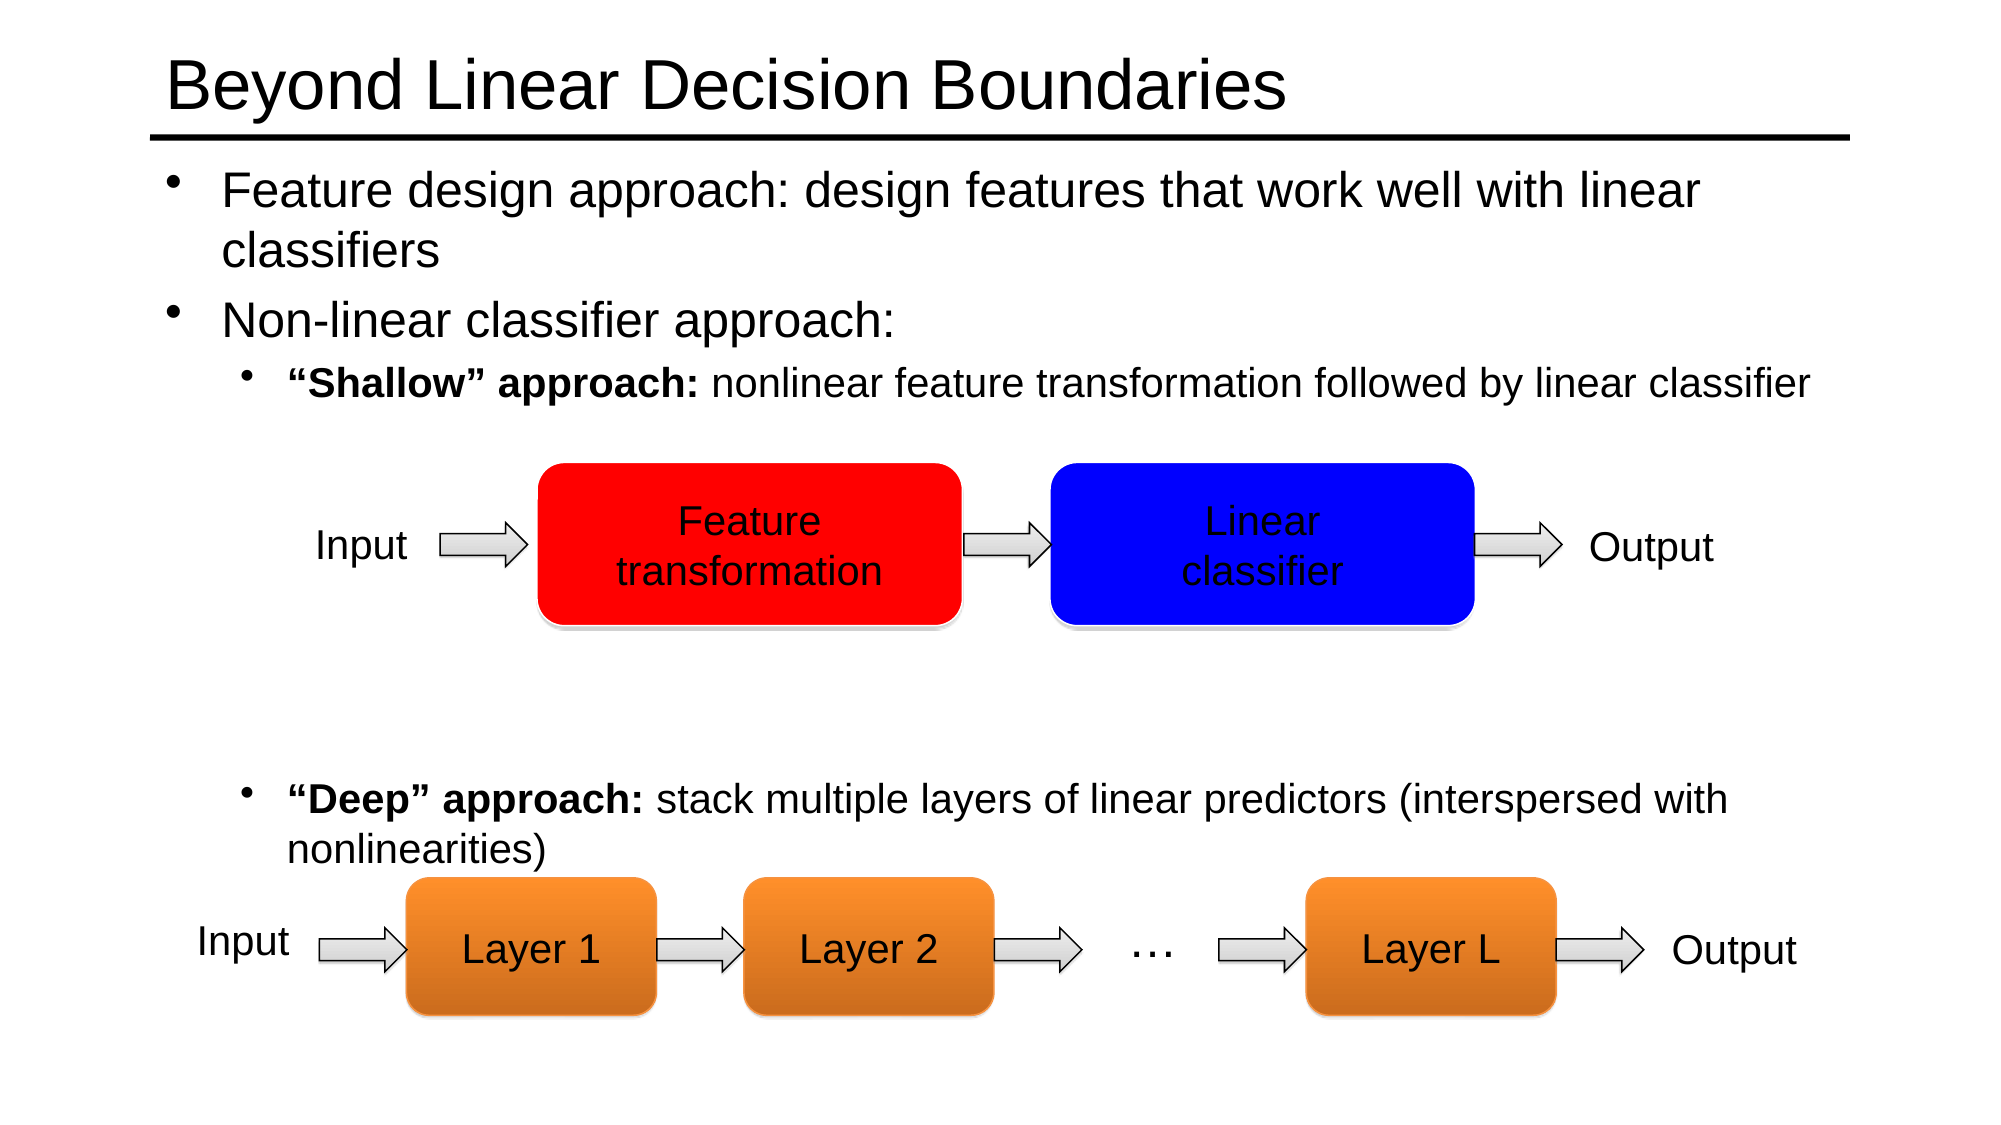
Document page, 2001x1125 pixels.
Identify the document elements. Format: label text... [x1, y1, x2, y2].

text_box Output [1573, 511, 1775, 577]
title Beyond Linear Decision Boundaries [149, 12, 1851, 149]
text_box [656, 927, 745, 972]
text_box Output [1656, 915, 1813, 981]
text_box [440, 522, 528, 567]
text_box [1474, 522, 1563, 567]
text_box [1218, 927, 1307, 972]
text_box Input [249, 510, 484, 576]
text_box [1556, 927, 1644, 972]
text_box Layer 2 [743, 877, 994, 1016]
text_box [963, 522, 1052, 567]
text_box Layer L [1306, 877, 1557, 1016]
text_box … [1112, 899, 1193, 975]
list Feature design approach: design features that work well with linear classifiers Non-linear classifier approach: “Shallow” approach: nonlinear feature transformation followed by linear classifier “Deep” approach: stack multiple layers of linear predictors (interspersed with nonlinearities) [149, 149, 1851, 1013]
text_box Layer 1 [406, 877, 657, 1016]
text_box [319, 927, 407, 972]
text_box Feature transformation [536, 462, 963, 626]
text_box [994, 927, 1082, 972]
text_box Linear classifier [1049, 462, 1476, 626]
text_box Input [150, 906, 336, 972]
